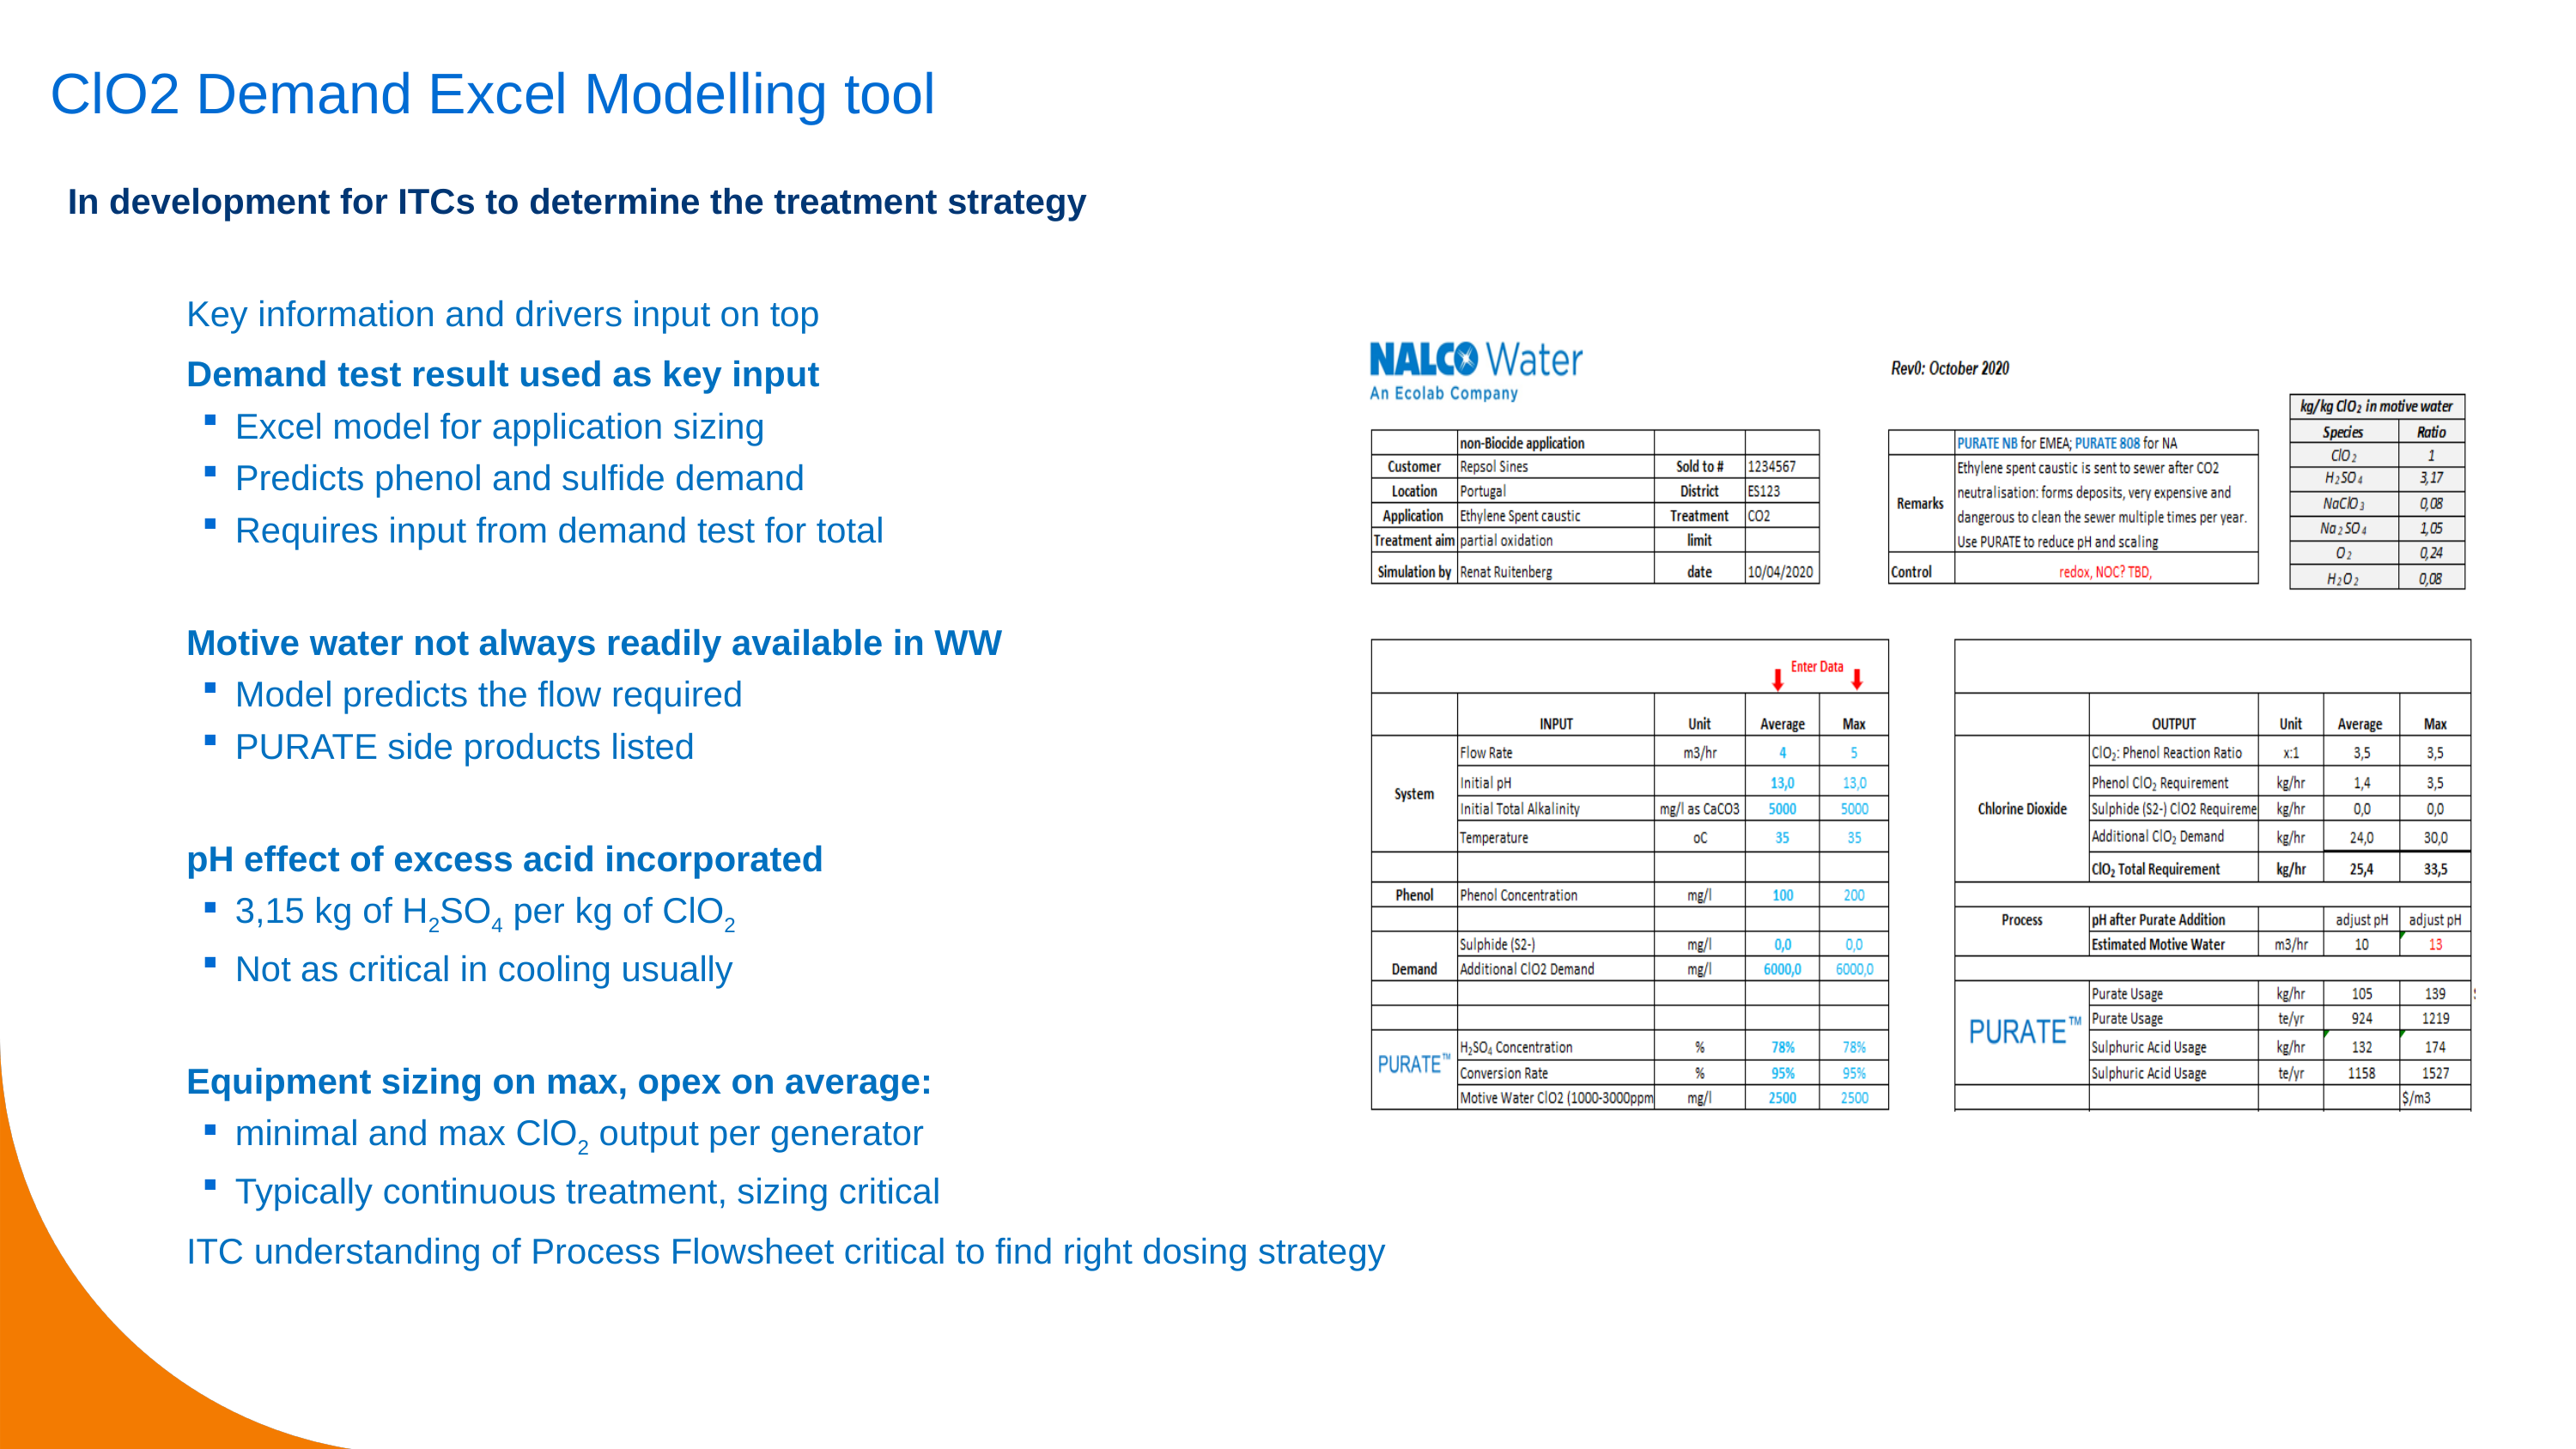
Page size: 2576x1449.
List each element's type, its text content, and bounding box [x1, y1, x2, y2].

text_box Key information and drivers input on top Demand test result used as key input Excel model for application sizing Predicts phenol and sulfide demand Requires input from demand test for total Motive water not always readily available in WW Model predicts the flow required PURATE side products listed pH effect of excess acid incorporated 3,15 kg of H2SO4 per kg of ClO2 Not as critical in cooling usually Equipment sizing on max, opex on average: minimal and max ClO2 output per generator Typically continuous treatment, sizing critical ITC understanding of Process Flowsheet critical to find right dosing strategy [179, 283, 1438, 897]
text_box In development for ITCs to determine the treatment strategy [61, 172, 1655, 239]
text_box ClO2 Demand Excel Modelling tool [43, 27, 1637, 143]
text_box [0, 1037, 417, 1449]
picture [1352, 336, 2476, 1112]
